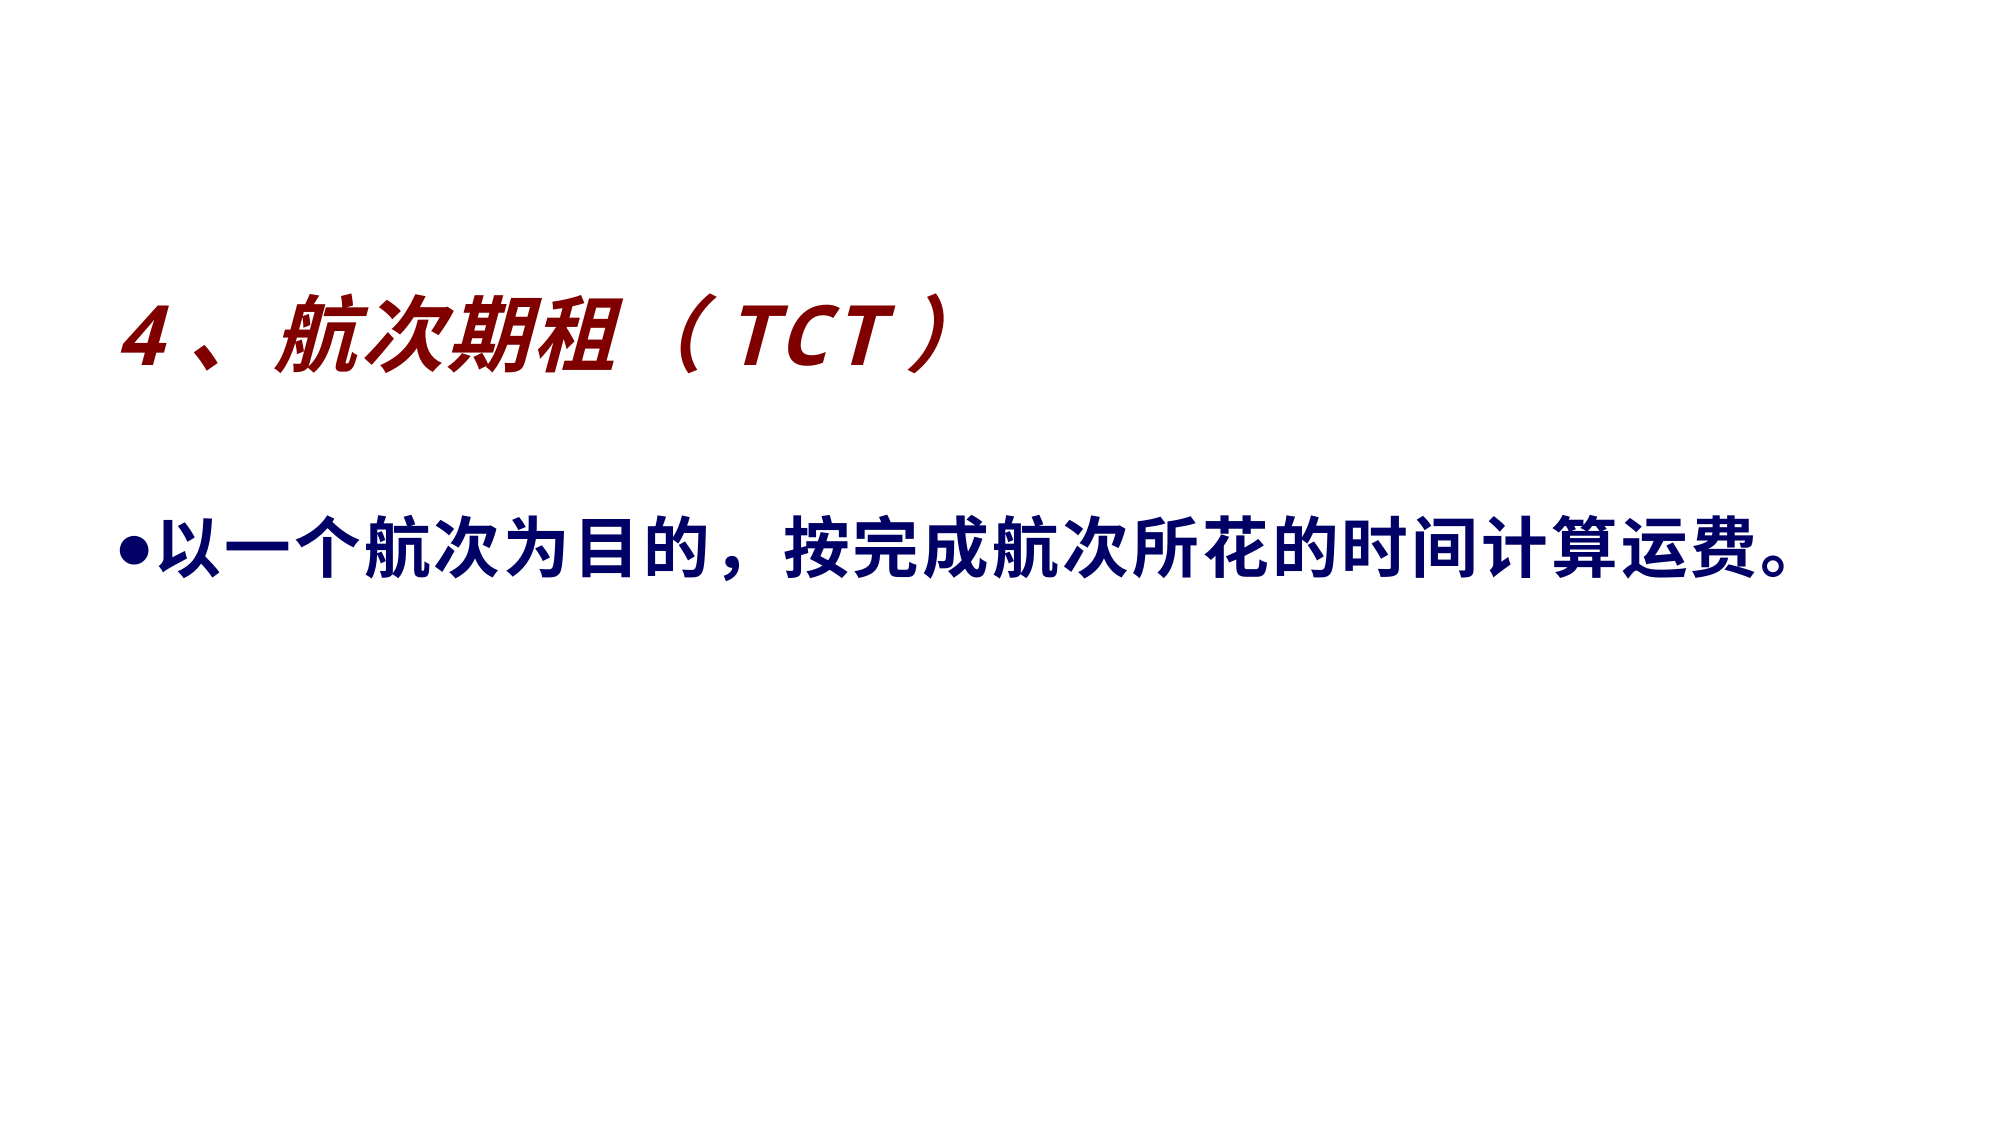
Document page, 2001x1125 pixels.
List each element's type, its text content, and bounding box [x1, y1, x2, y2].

list 4、航次期租（TCT） 以一个航次为目的，按完成航次所花的时间计算运费。 [99, 244, 1900, 1026]
